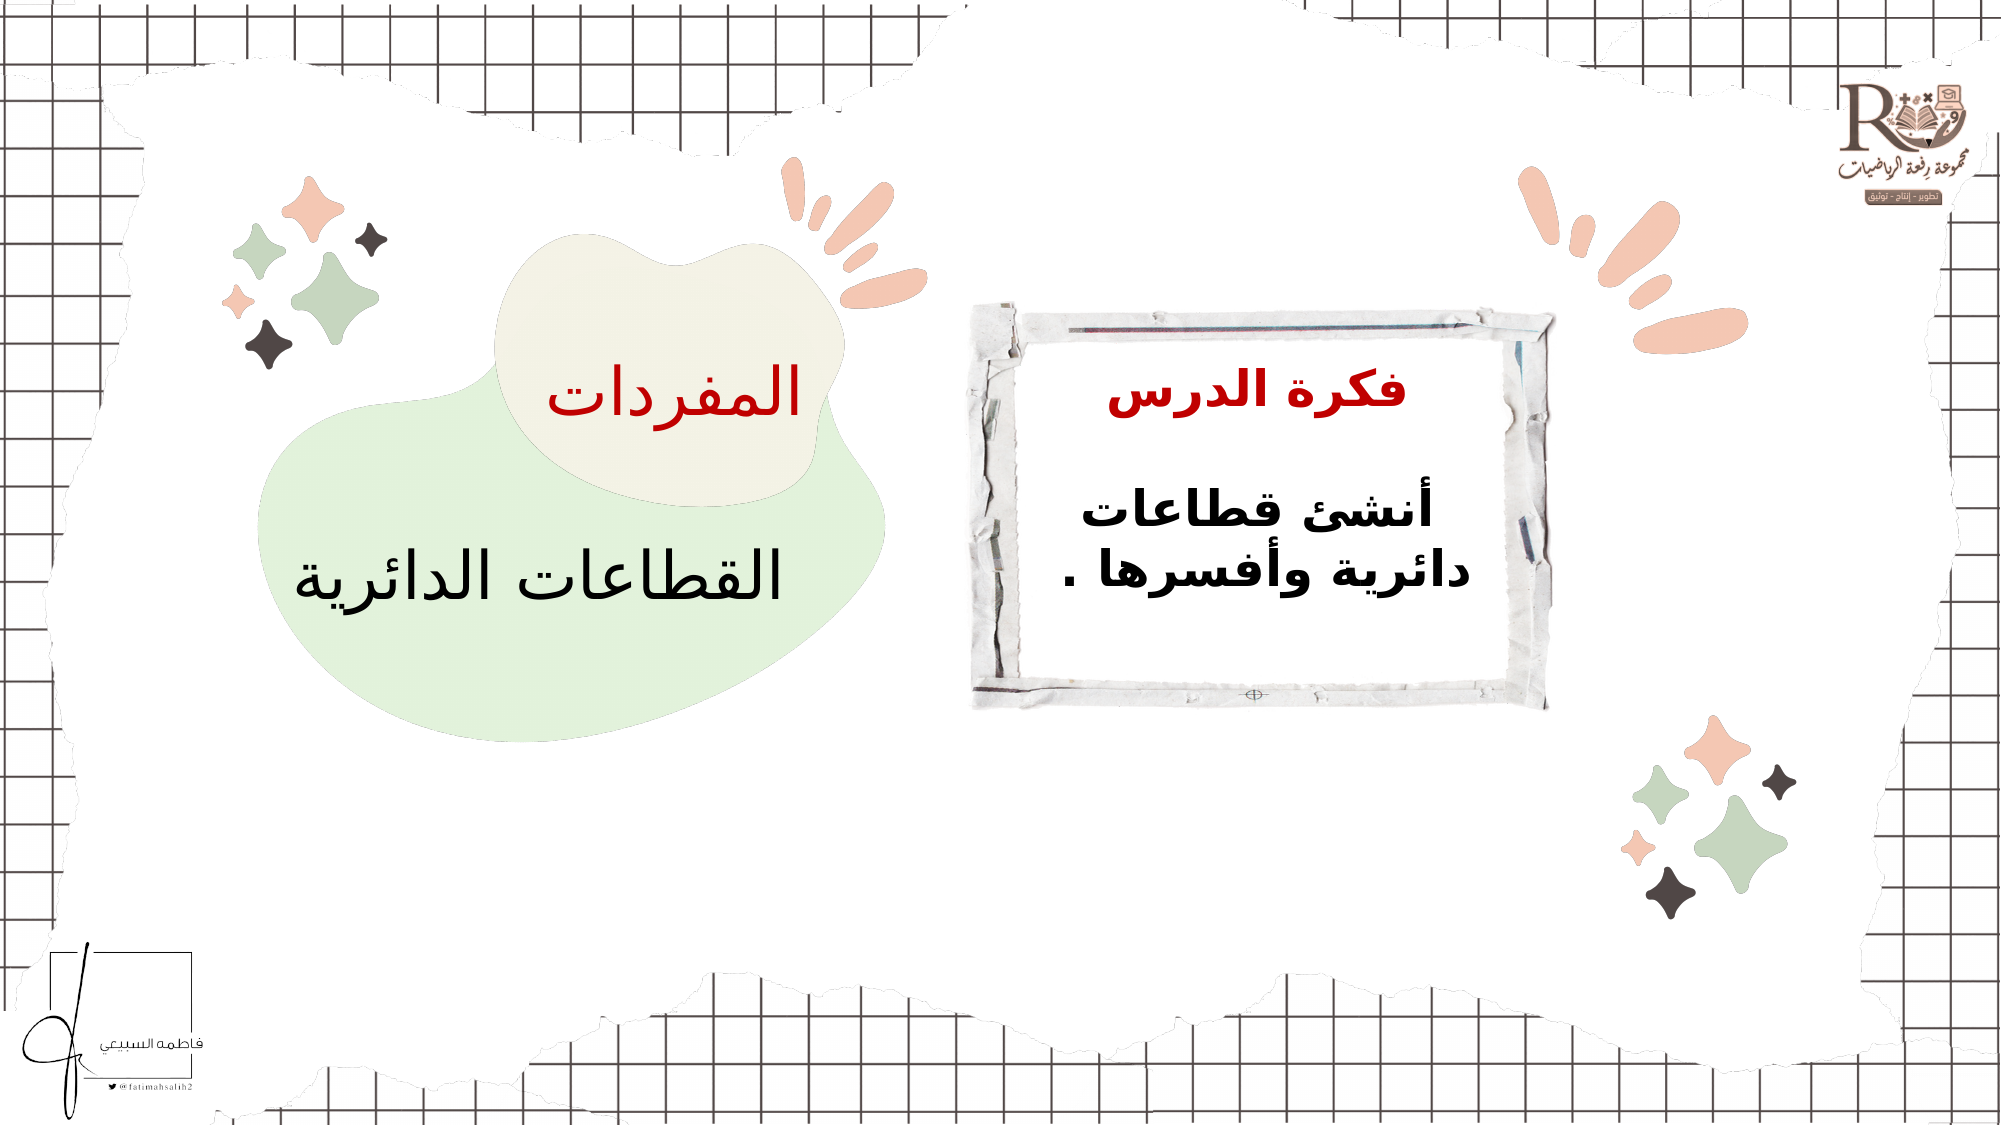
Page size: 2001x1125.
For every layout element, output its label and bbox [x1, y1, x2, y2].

picture [1555, 125, 1701, 399]
text_box [0, 0, 2000, 1125]
picture [103, 140, 915, 906]
picture [1620, 713, 1797, 921]
picture [13, 938, 222, 1125]
picture [1829, 65, 1990, 219]
